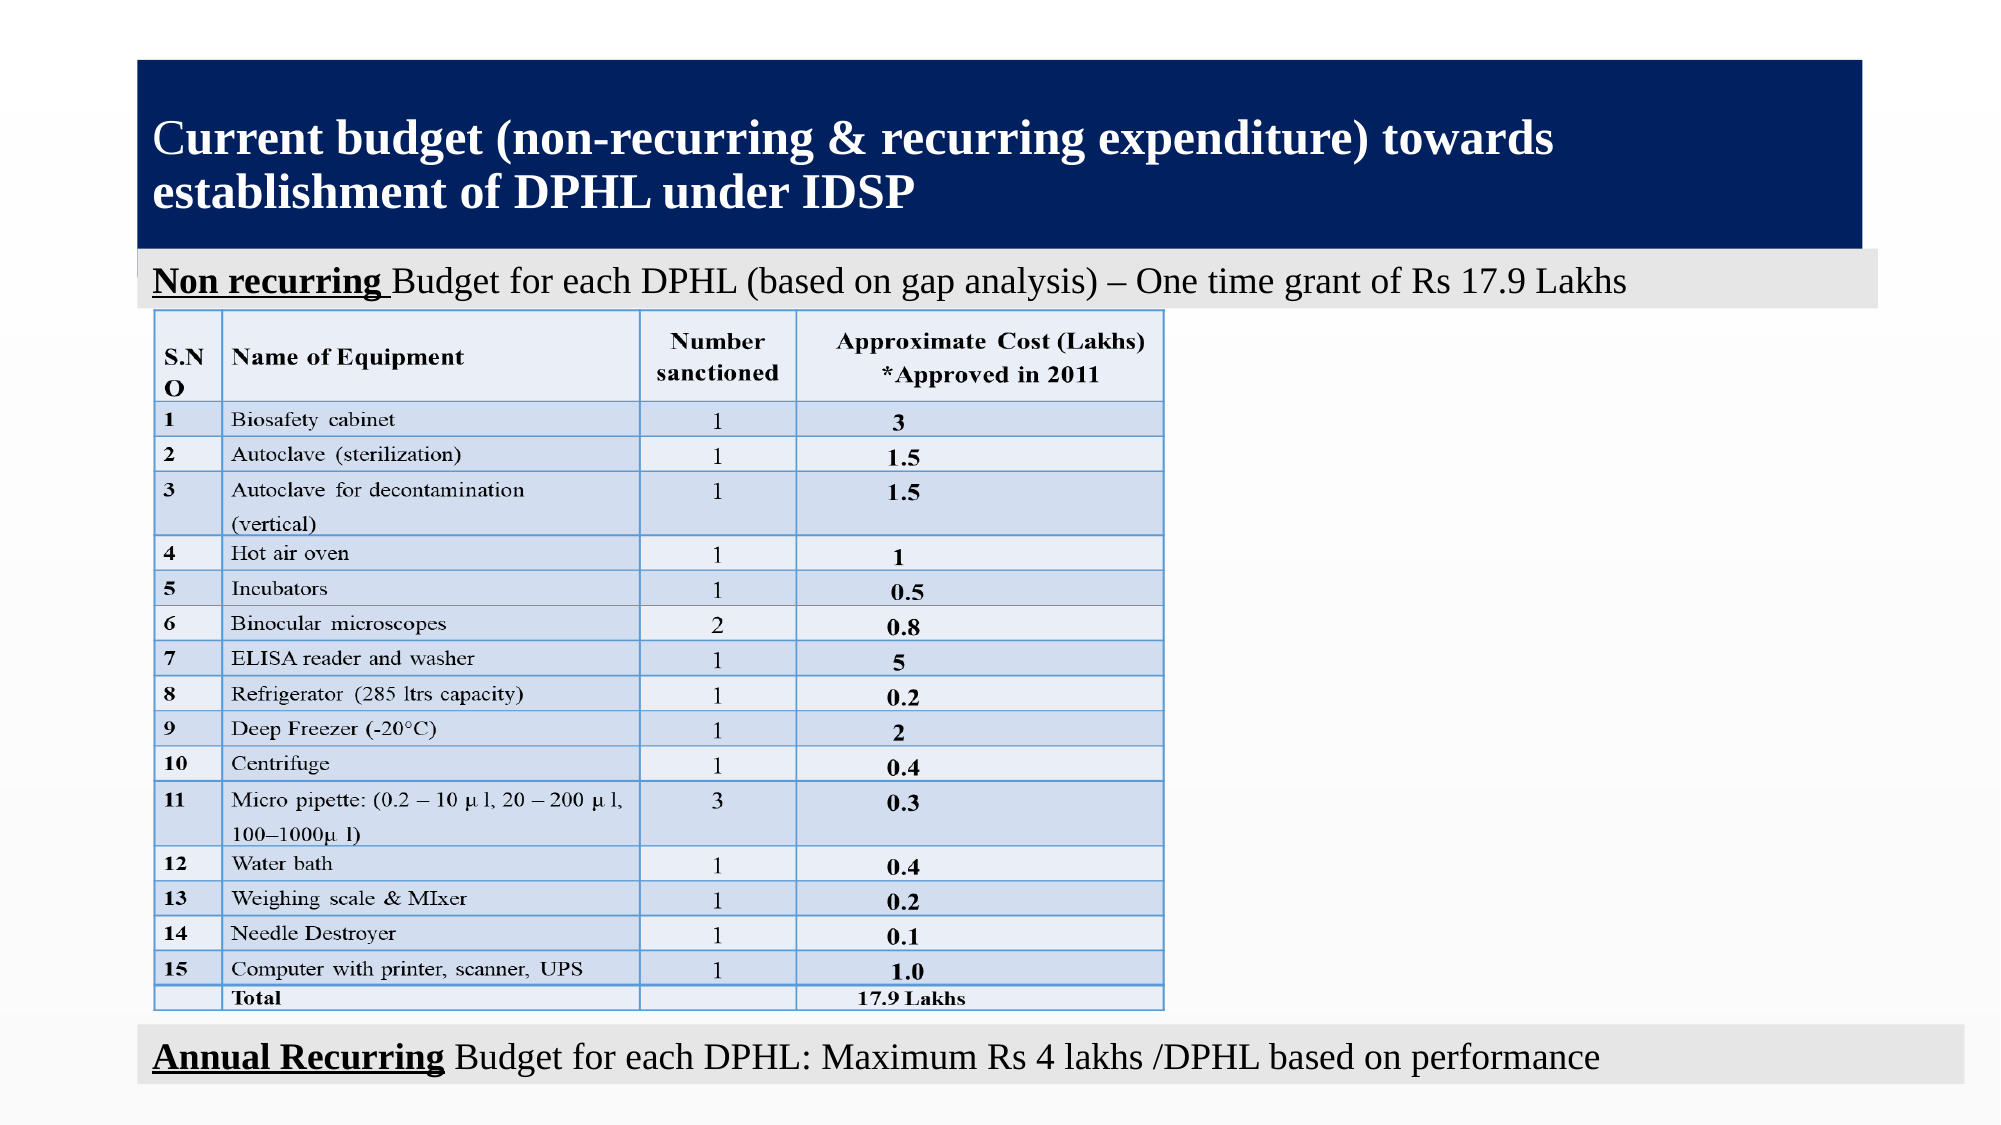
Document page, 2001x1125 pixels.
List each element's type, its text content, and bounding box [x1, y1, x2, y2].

text_box Non recurring Budget for each DPHL (based on gap analysis) – One time grant of Rs 17.9 Lakhs [137, 248, 1878, 309]
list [153, 309, 1166, 1023]
text_box Annual Recurring Budget for each DPHL: Maximum Rs 4 lakhs /DPHL based on performance [137, 1024, 1965, 1085]
title Current budget (non-recurring & recurring expenditure) towards establishment of DPHL under IDSP [137, 59, 1863, 248]
